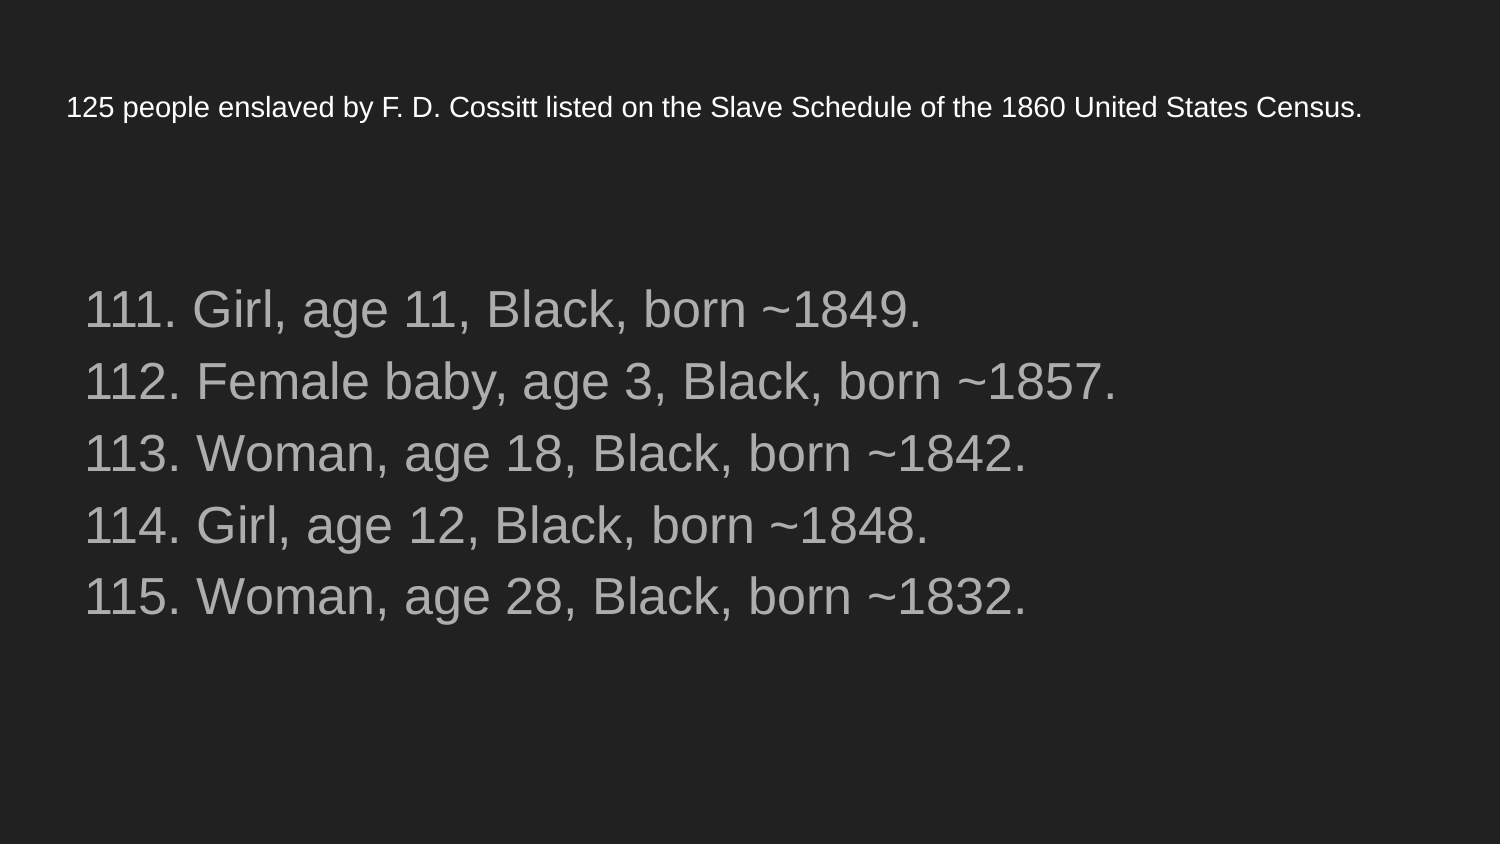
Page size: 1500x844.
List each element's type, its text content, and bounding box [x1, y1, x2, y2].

list 111. Girl, age 11, Black, born ~1849. 112. Female baby, age 3, Black, born ~1857. 113. Woman, age 18, Black, born ~1842. 114. Girl, age 12, Black, born ~1848. 115. Woman, age 28, Black, born ~1832. [51, 189, 1449, 750]
title 125 people enslaved by F. D. Cossitt listed on the Slave Schedule of the 1860 United States Census. [51, 72, 1449, 167]
